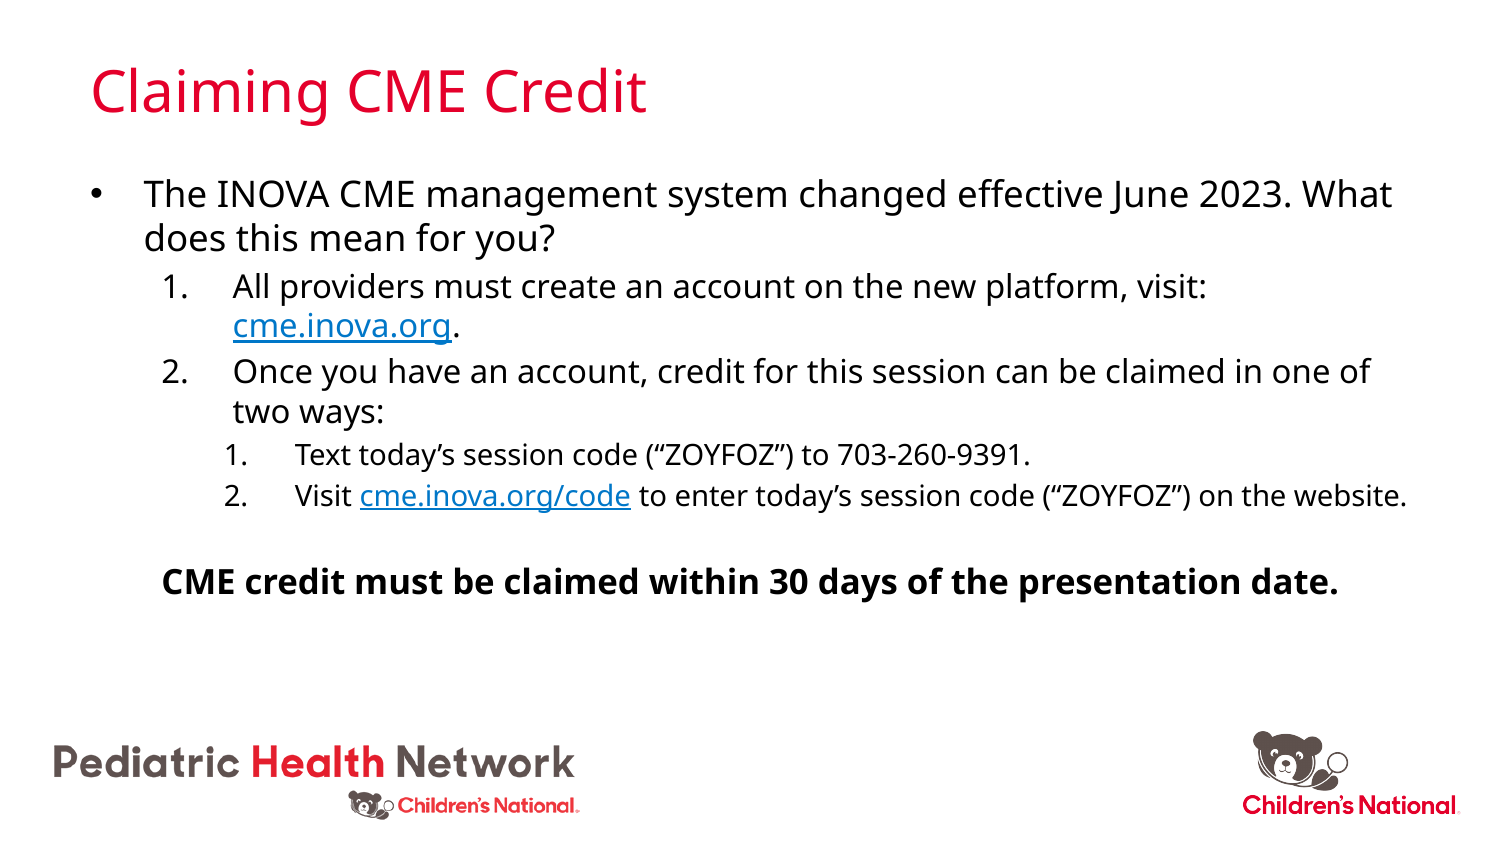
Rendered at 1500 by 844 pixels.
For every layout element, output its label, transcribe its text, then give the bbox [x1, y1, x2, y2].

picture [41, 731, 587, 833]
list The INOVA CME management system changed effective June 2023. What does this mean for you? All providers must create an account on the new platform, visit: cme.inova.org. Once you have an account, credit for this session can be claimed in one of two ways: Text today’s session code (“ZOYFOZ”) to 703-260-9391. Visit cme.inova.org/code to enter today’s session code (“ZOYFOZ”) on the website. CME credit must be claimed within 30 days of the presentation date. [75, 163, 1425, 647]
title Claiming CME Credit [75, 47, 1425, 156]
picture [1213, 701, 1485, 844]
